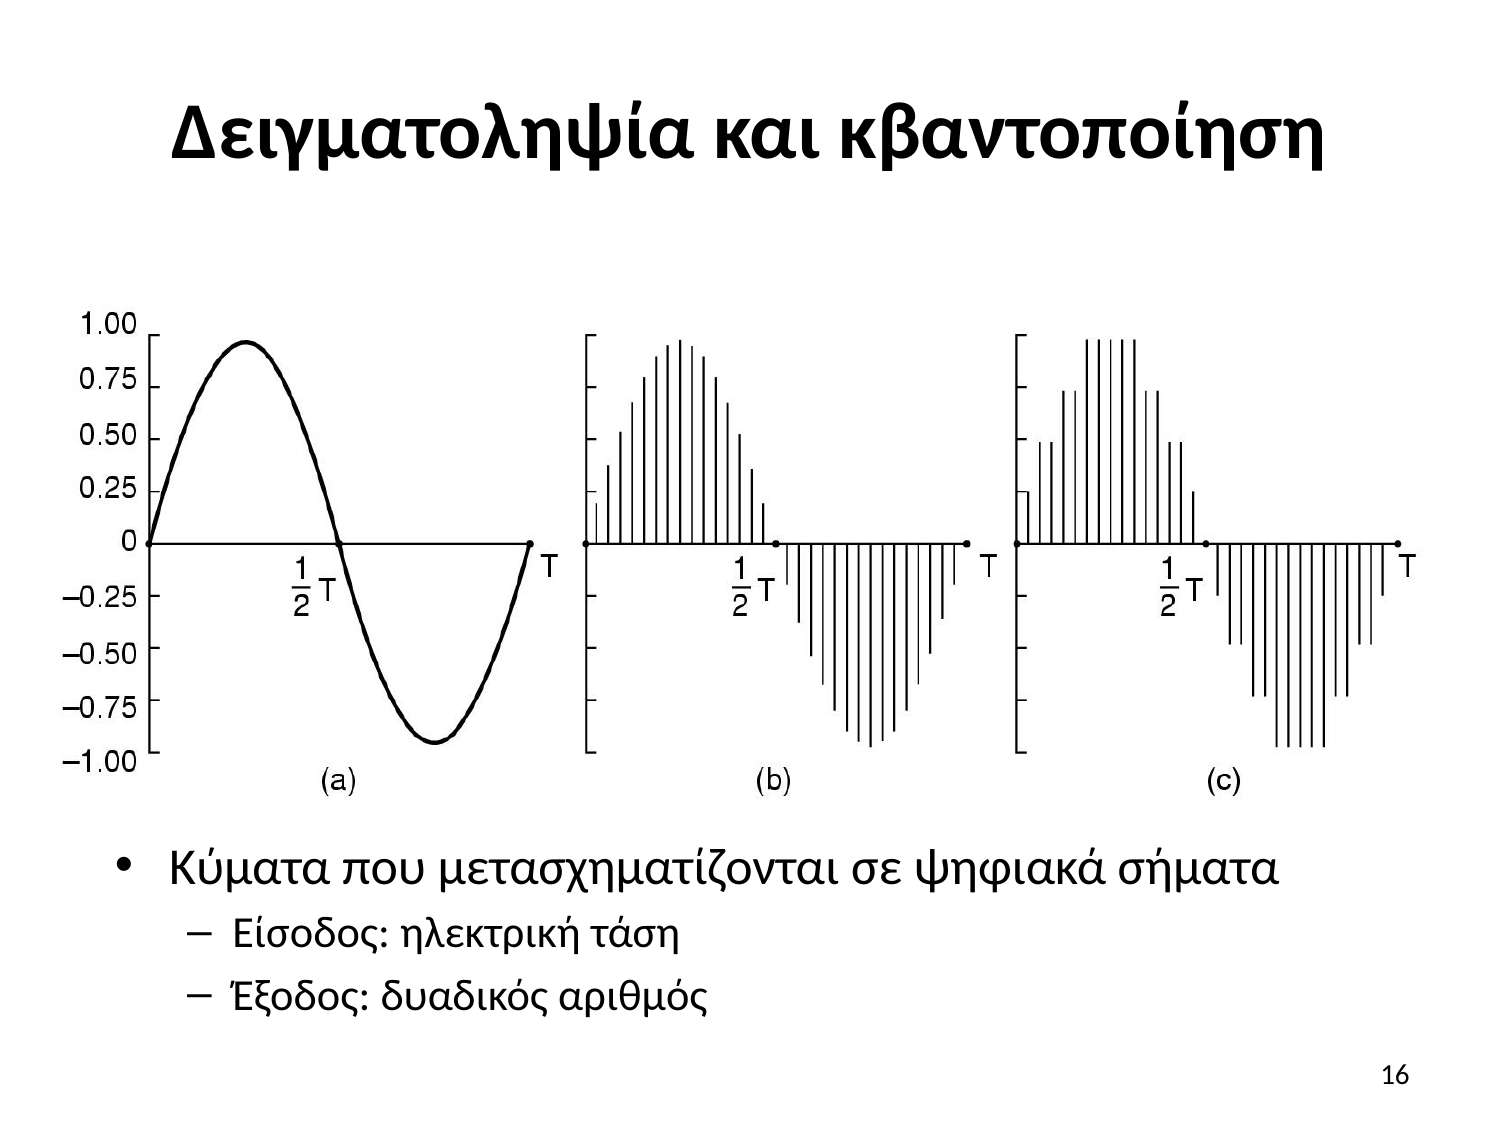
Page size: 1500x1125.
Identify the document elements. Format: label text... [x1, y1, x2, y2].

slide_number 16 [1074, 1042, 1425, 1103]
list Κύματα που μετασχηματίζονται σε ψηφιακά σήματα Είσοδος: ηλεκτρική τάση Έξοδος: δυαδικός αριθμός [99, 825, 1388, 1031]
title Δειγματοληψία και κβαντοποίηση [112, 32, 1388, 220]
picture [30, 283, 1451, 813]
